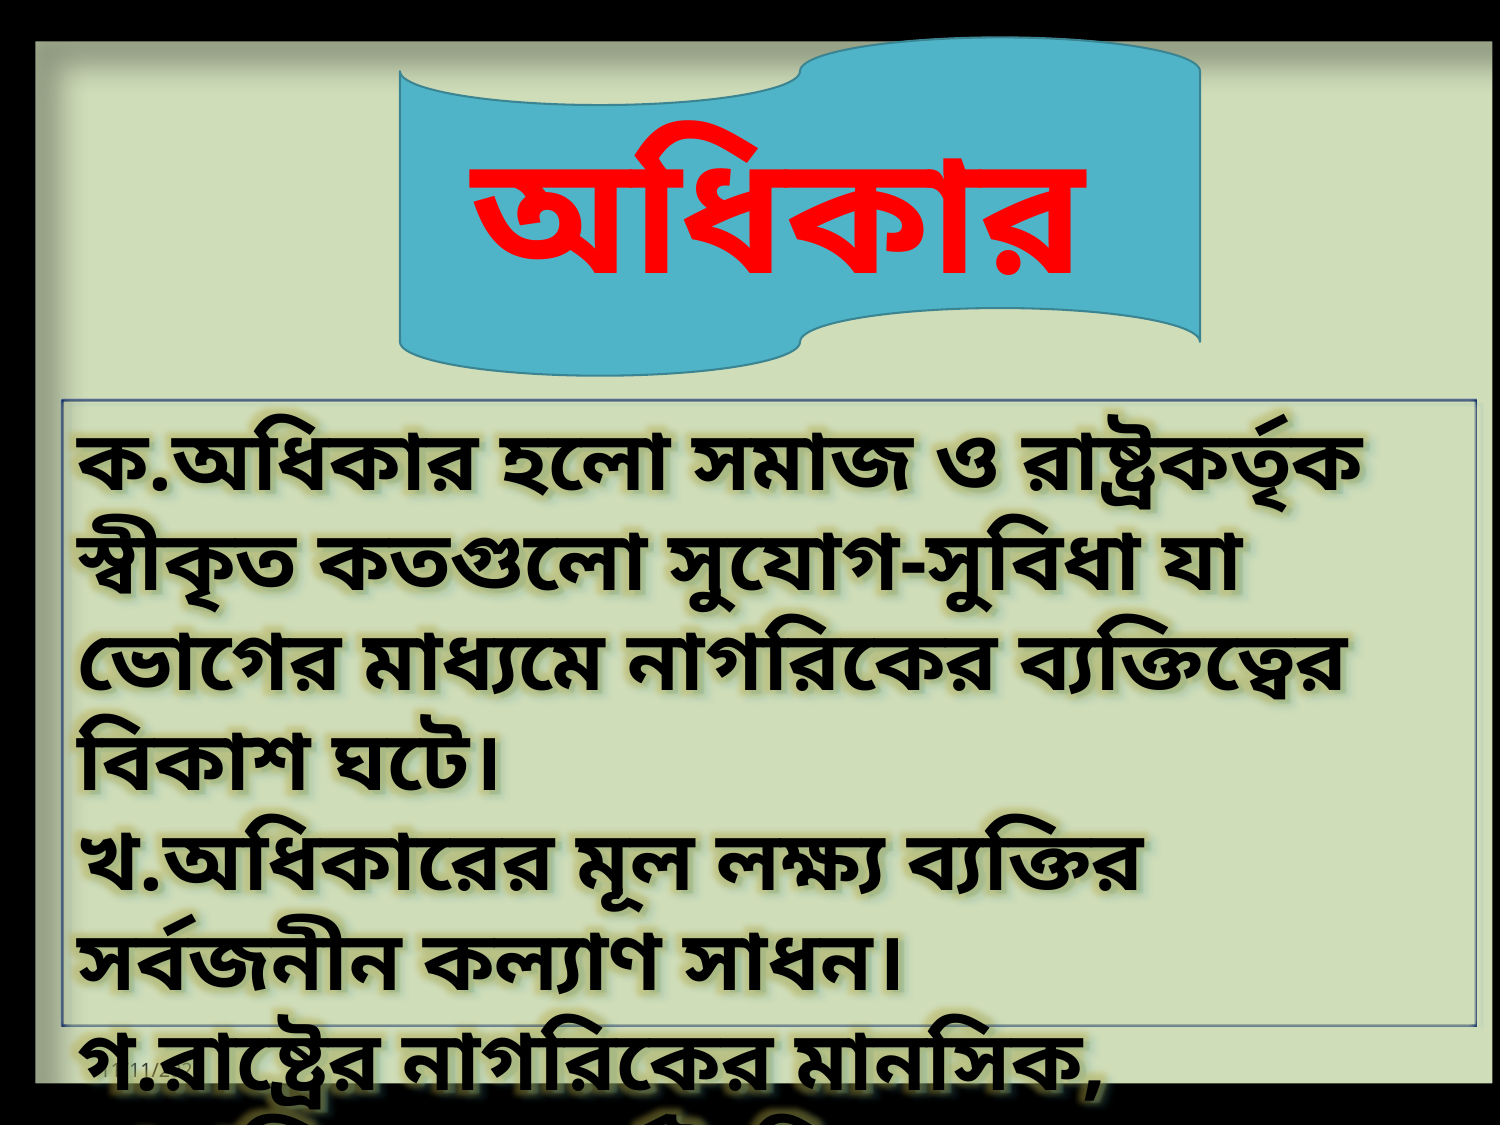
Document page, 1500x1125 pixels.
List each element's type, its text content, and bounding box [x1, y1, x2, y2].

text_box ক.অধিকার হলো সমাজ ও রাষ্ট্রকর্তৃক স্বীকৃত কতগুলো সুযোগ-সুবিধা যা ভোগের মাধ্যমে নাগরিকের ব্যক্তিত্বের বিকাশ ঘটে। খ.অধিকারের মূল লক্ষ্য ব্যক্তির সর্বজনীন কল্যাণ সাধন। গ.রাষ্ট্রের নাগরিকের মানসিক, সামাজিক ও অর্থনৈতিক বিকাশের জন্য অধিকার অপরিহার্য। [68, 405, 1474, 1026]
text_box অধিকার [398, 36, 1202, 377]
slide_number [84, 1051, 591, 1082]
text_box [0, 0, 1500, 1125]
